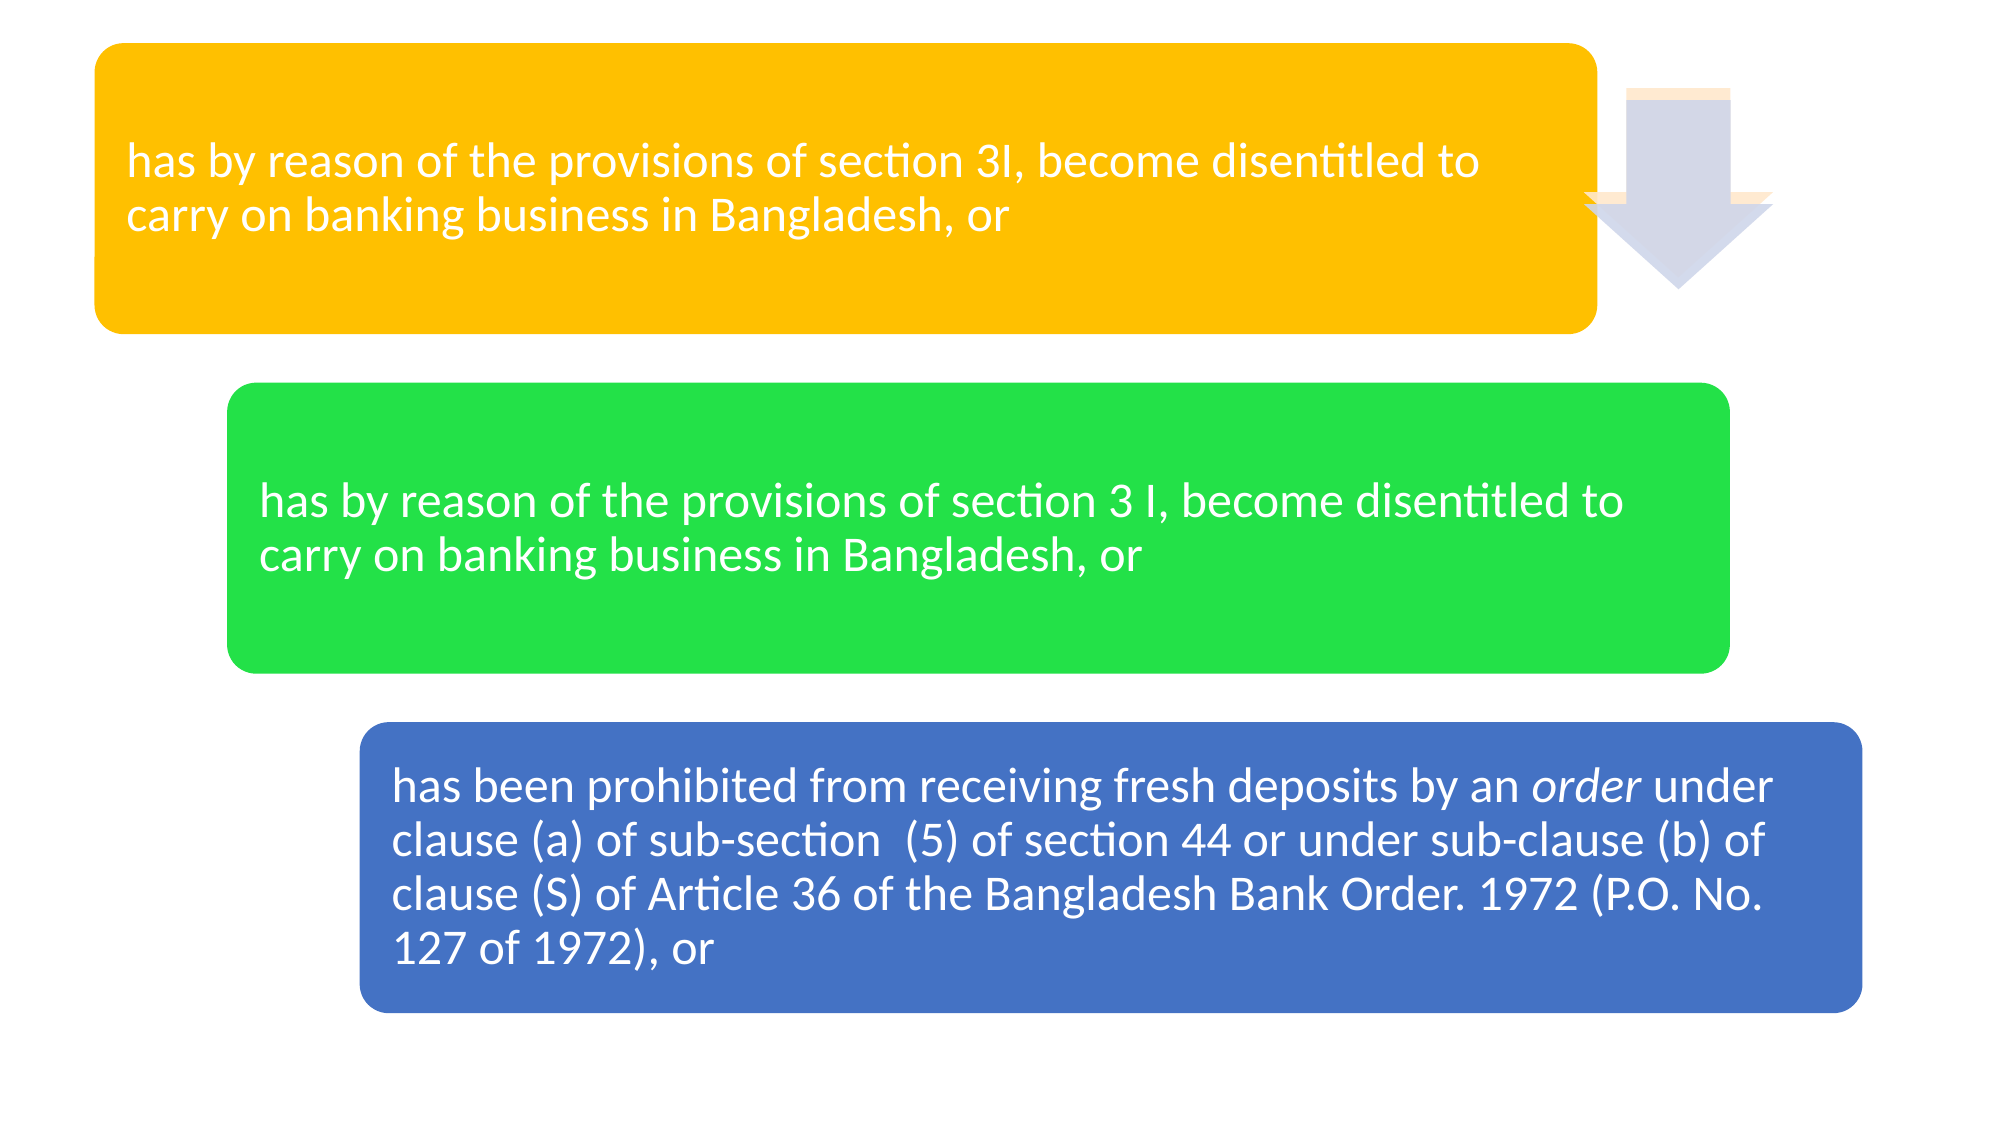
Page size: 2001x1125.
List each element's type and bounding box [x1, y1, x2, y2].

list [94, 43, 1863, 1014]
